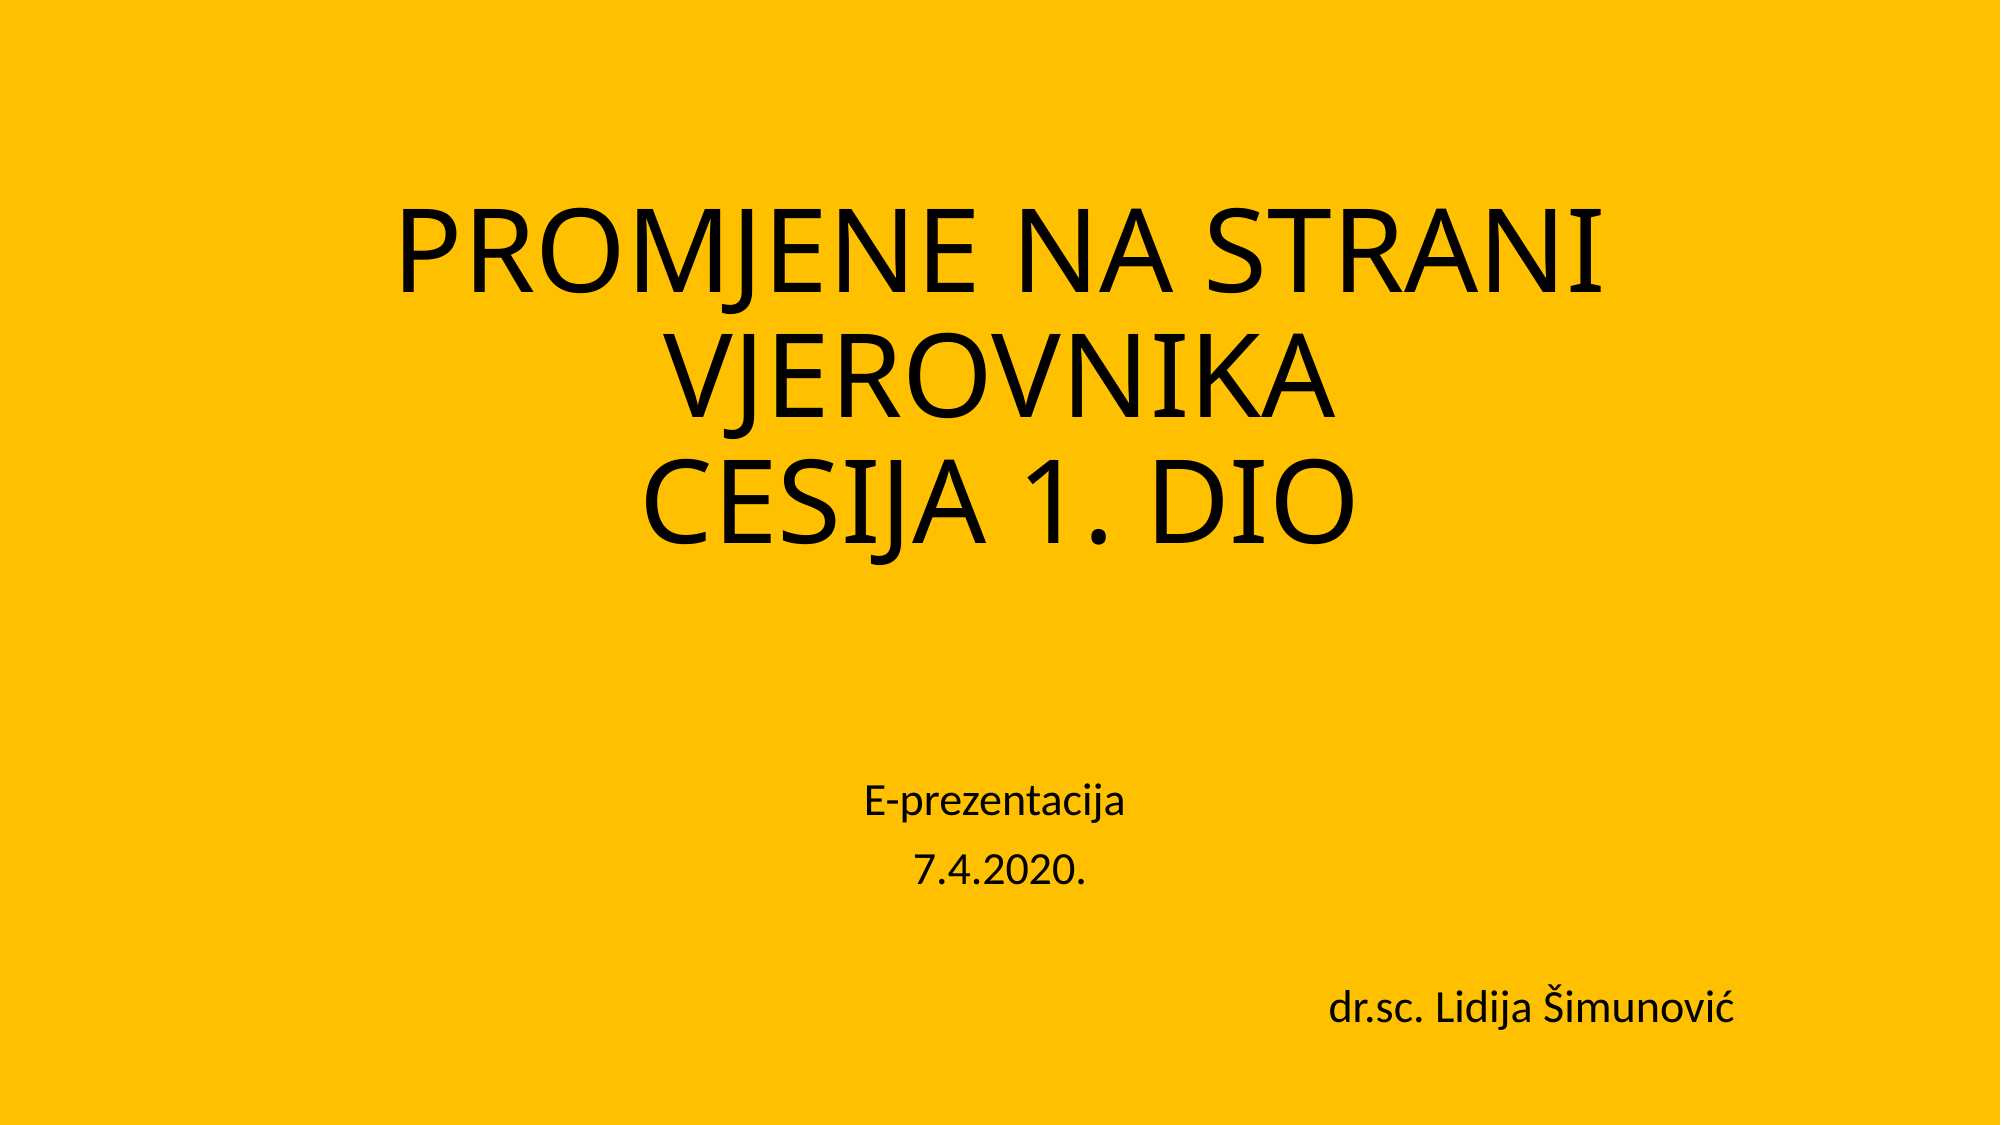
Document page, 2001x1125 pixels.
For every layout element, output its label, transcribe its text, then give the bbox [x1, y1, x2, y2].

title PROMJENE NA STRANI VJEROVNIKA CESIJA 1. DIO [249, 184, 1750, 576]
subtitle E-prezentacija 7.4.2020. dr.sc. Lidija Šimunović [249, 768, 1750, 1041]
